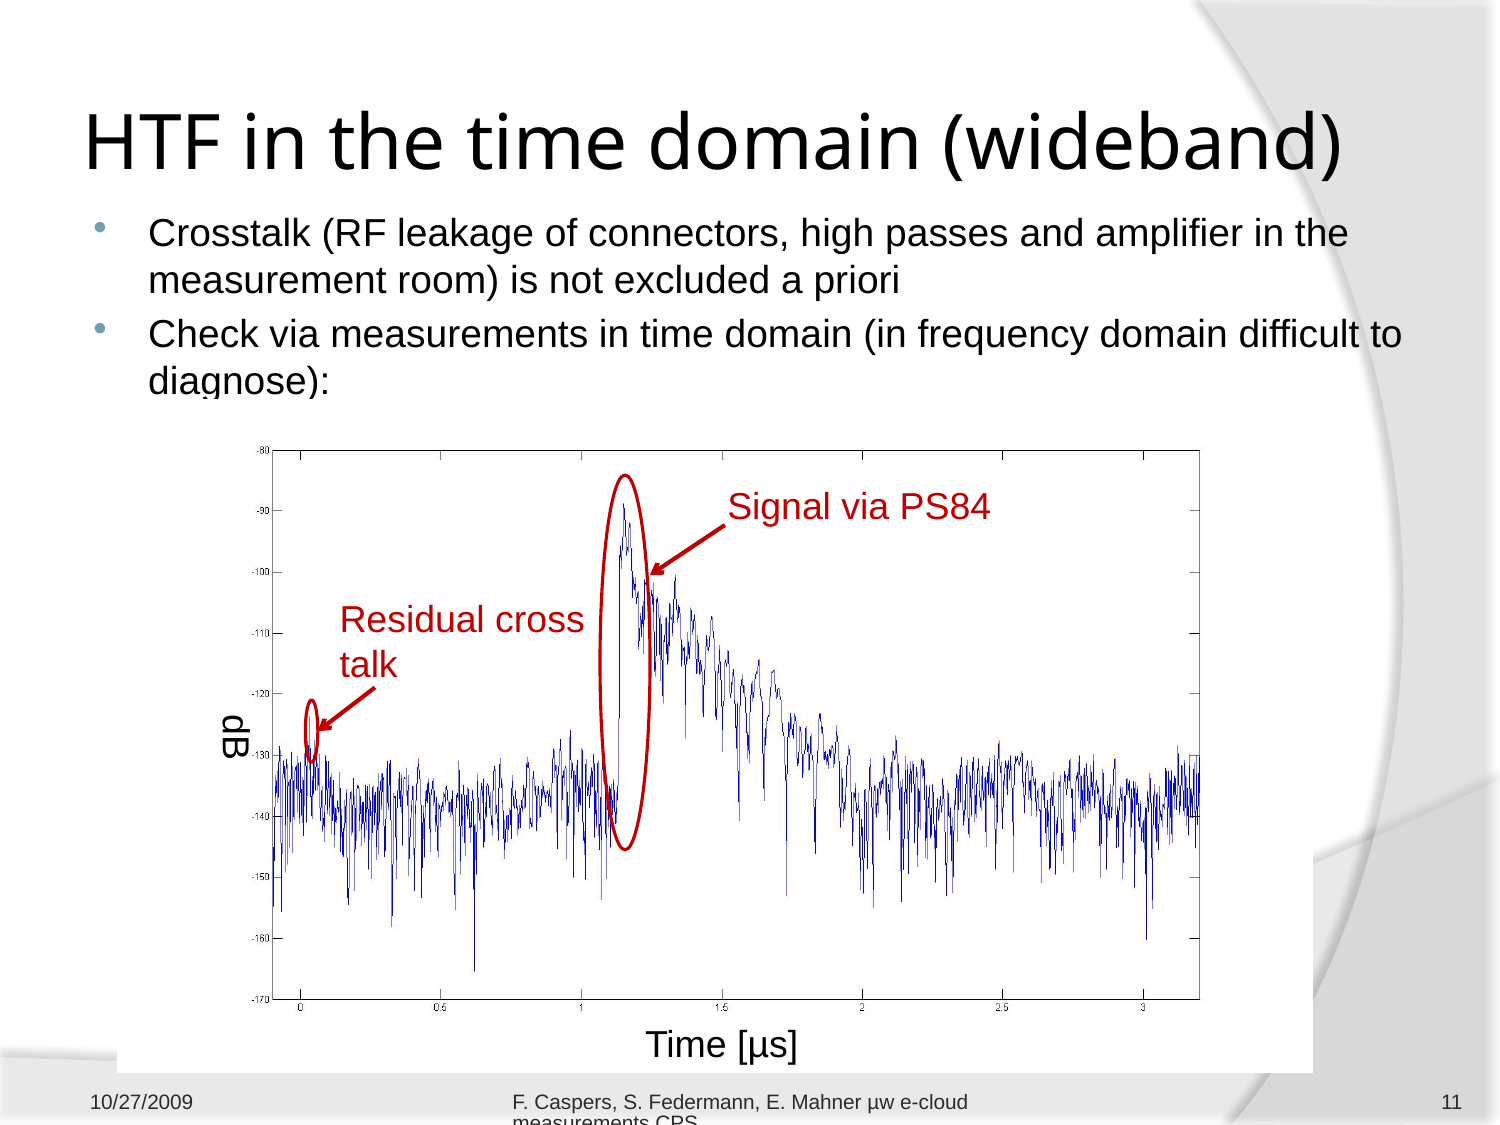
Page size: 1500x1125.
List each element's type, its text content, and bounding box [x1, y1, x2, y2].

list Crosstalk (RF leakage of connectors, high passes and amplifier in the measurement room) is not excluded a priori Check via measurements in time domain (in frequency domain difficult to diagnose): [75, 200, 1438, 413]
slide_number 11 [1337, 1053, 1463, 1114]
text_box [317, 687, 376, 732]
footer F. Caspers, S. Federmann, E. Mahner µw e-cloud measurements CPS [512, 1082, 988, 1114]
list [117, 399, 1313, 1073]
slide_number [75, 1053, 425, 1114]
title HTF in the time domain (wideband) [75, 45, 1400, 200]
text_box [649, 524, 726, 576]
